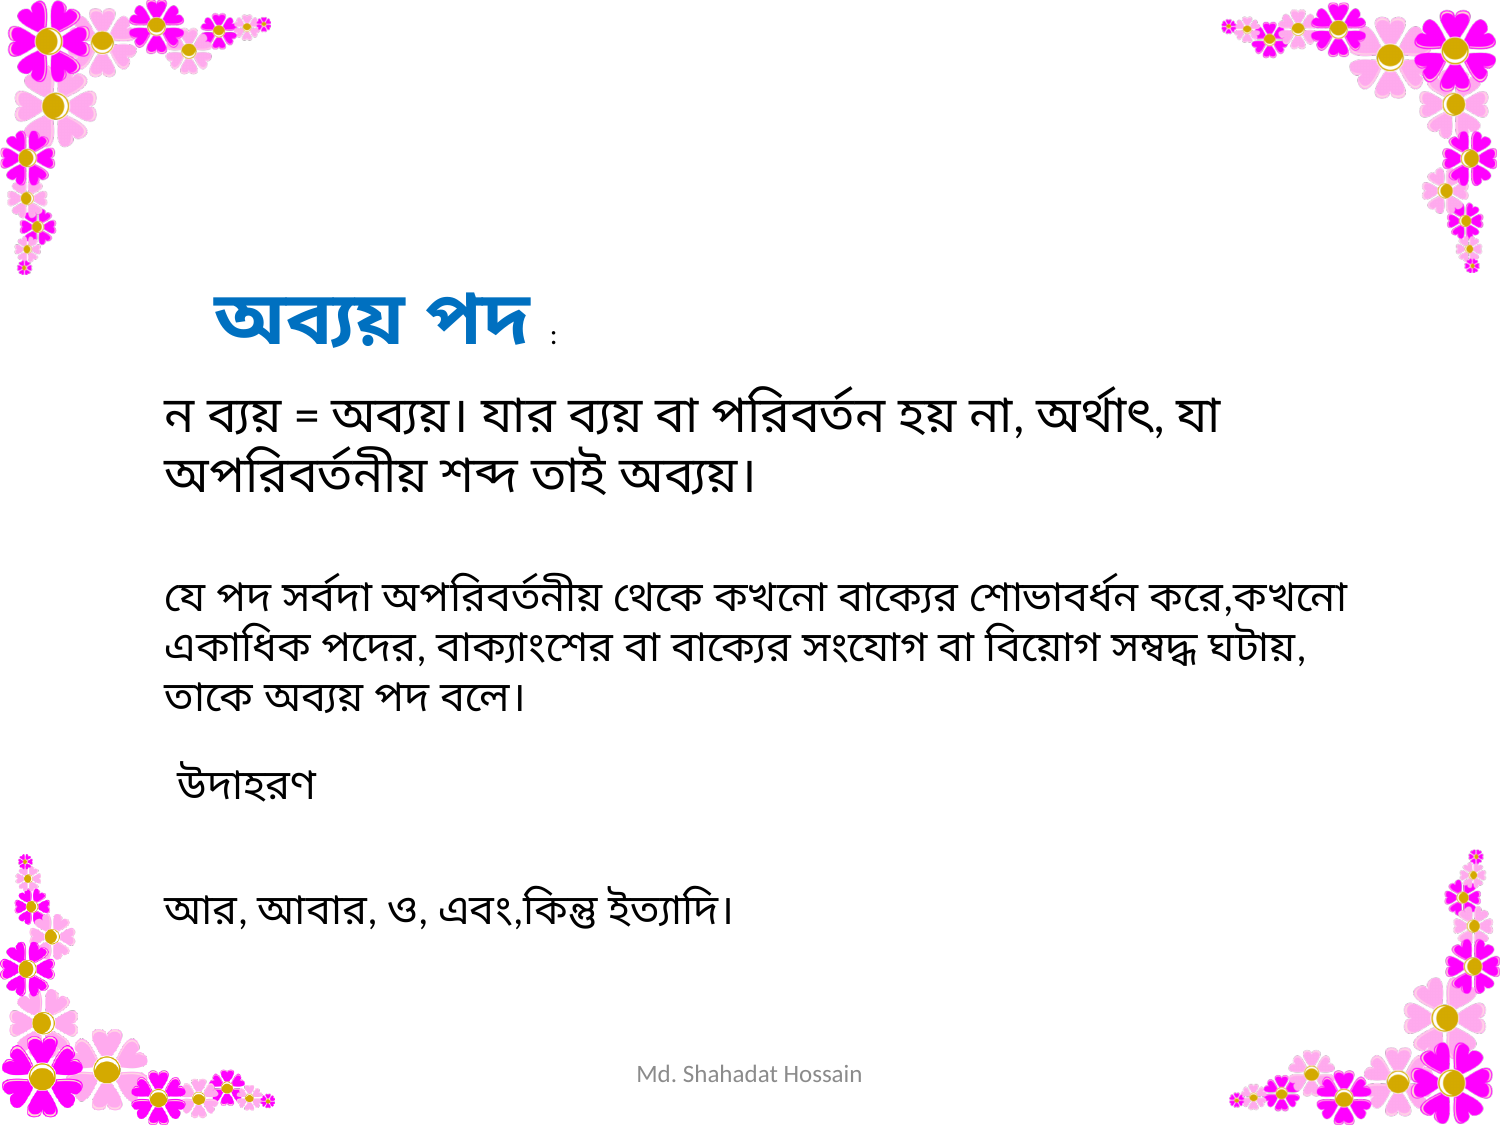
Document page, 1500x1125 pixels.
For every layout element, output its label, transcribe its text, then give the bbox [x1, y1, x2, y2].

picture [1230, 850, 1500, 1125]
picture [0, 854, 275, 1125]
footer Md. Shahadat Hossain [512, 1042, 988, 1103]
text_box উদাহরণ [162, 750, 373, 815]
picture [1, 0, 271, 275]
text_box ন ব্যয় = অব্যয়। যার ব্যয় বা পরিবর্তন হয় না, অর্থাৎ, যা অপরিবর্তনীয় শব্দ তাই অব্যয়। [149, 374, 1438, 750]
text_box আর, আবার, ও, এবং,কিন্তু ইত্যাদি। [150, 875, 1325, 1000]
picture [1222, 3, 1497, 273]
text_box অব্যয় পদ : [200, 262, 628, 368]
text_box যে পদ সর্বদা অপরিবর্তনীয় থেকে কখনো বাক্যের শোভাবর্ধন করে,কখনো একাধিক পদের, বাক্যাংশের বা বাক্যের সংযোগ বা বিয়োগ সম্বদ্ধ ঘটায়, তাকে অব্যয় পদ বলে। [149, 562, 1363, 848]
